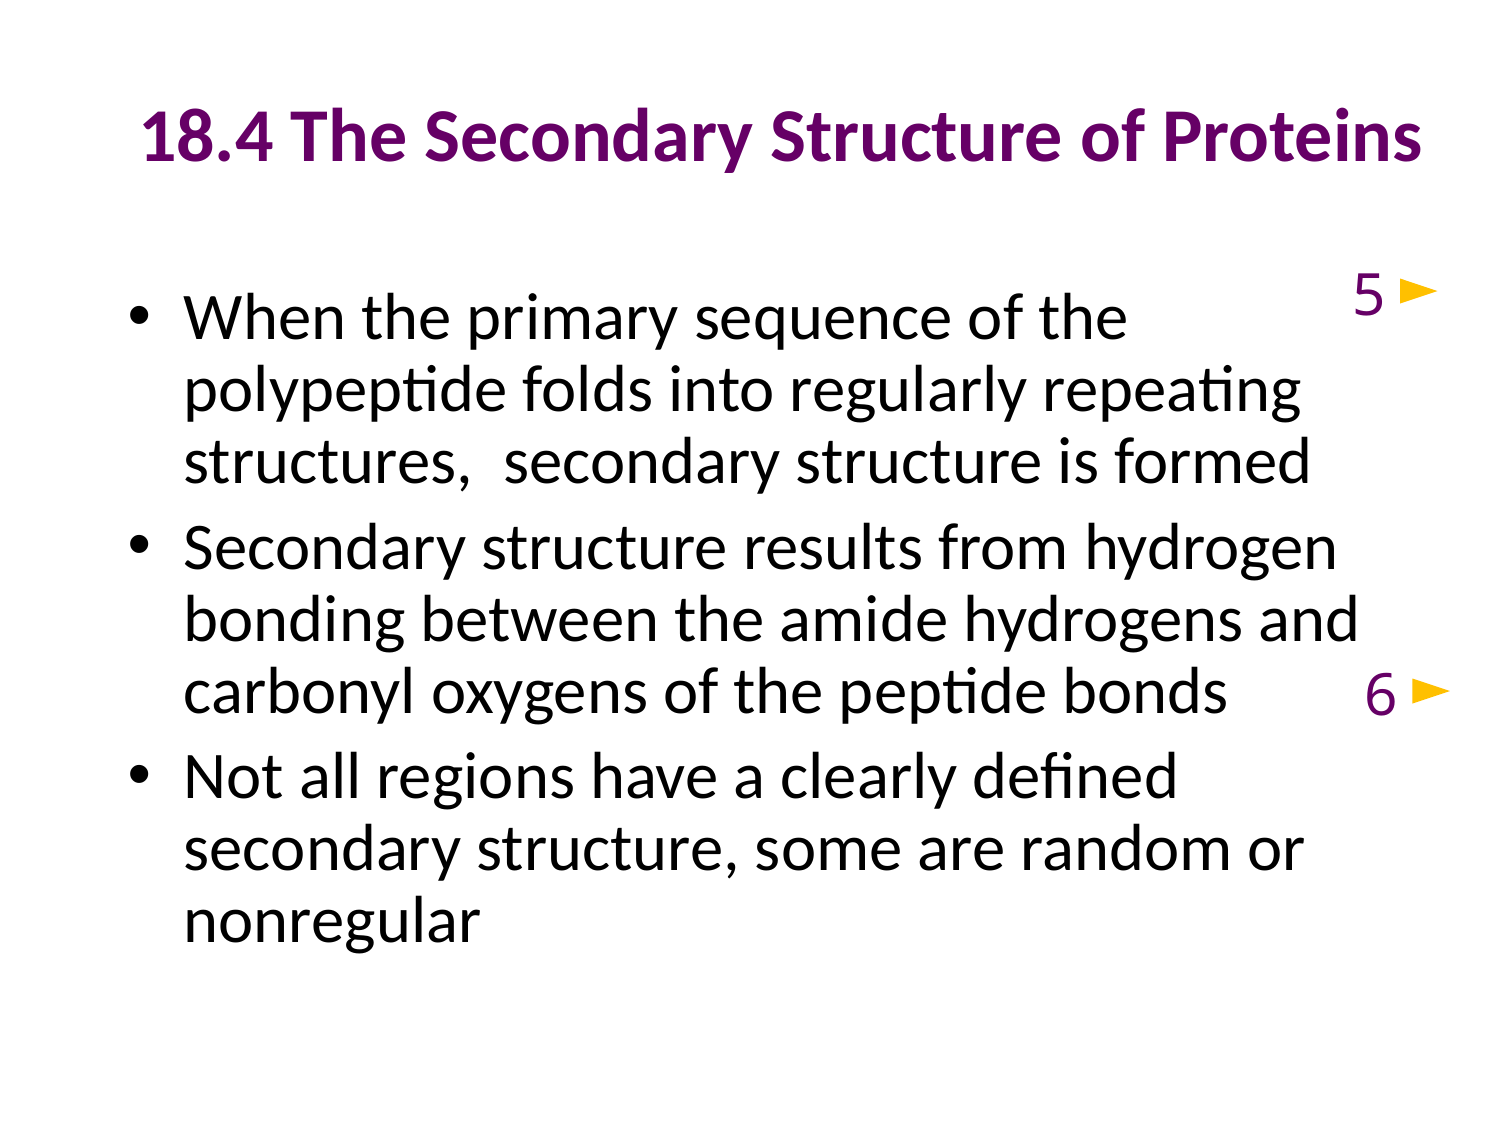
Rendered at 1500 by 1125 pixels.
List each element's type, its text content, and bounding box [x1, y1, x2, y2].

title 18.4 The Secondary Structure of Proteins [87, 37, 1475, 225]
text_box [1312, 249, 1438, 337]
list When the primary sequence of the polypeptide folds into regularly repeating structures, secondary structure is formed Secondary structure results from hydrogen bonding between the amide hydrogens and carbonyl oxygens of the peptide bonds Not all regions have a clearly defined secondary structure, some are random or nonregular [112, 275, 1463, 1013]
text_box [1324, 649, 1451, 737]
